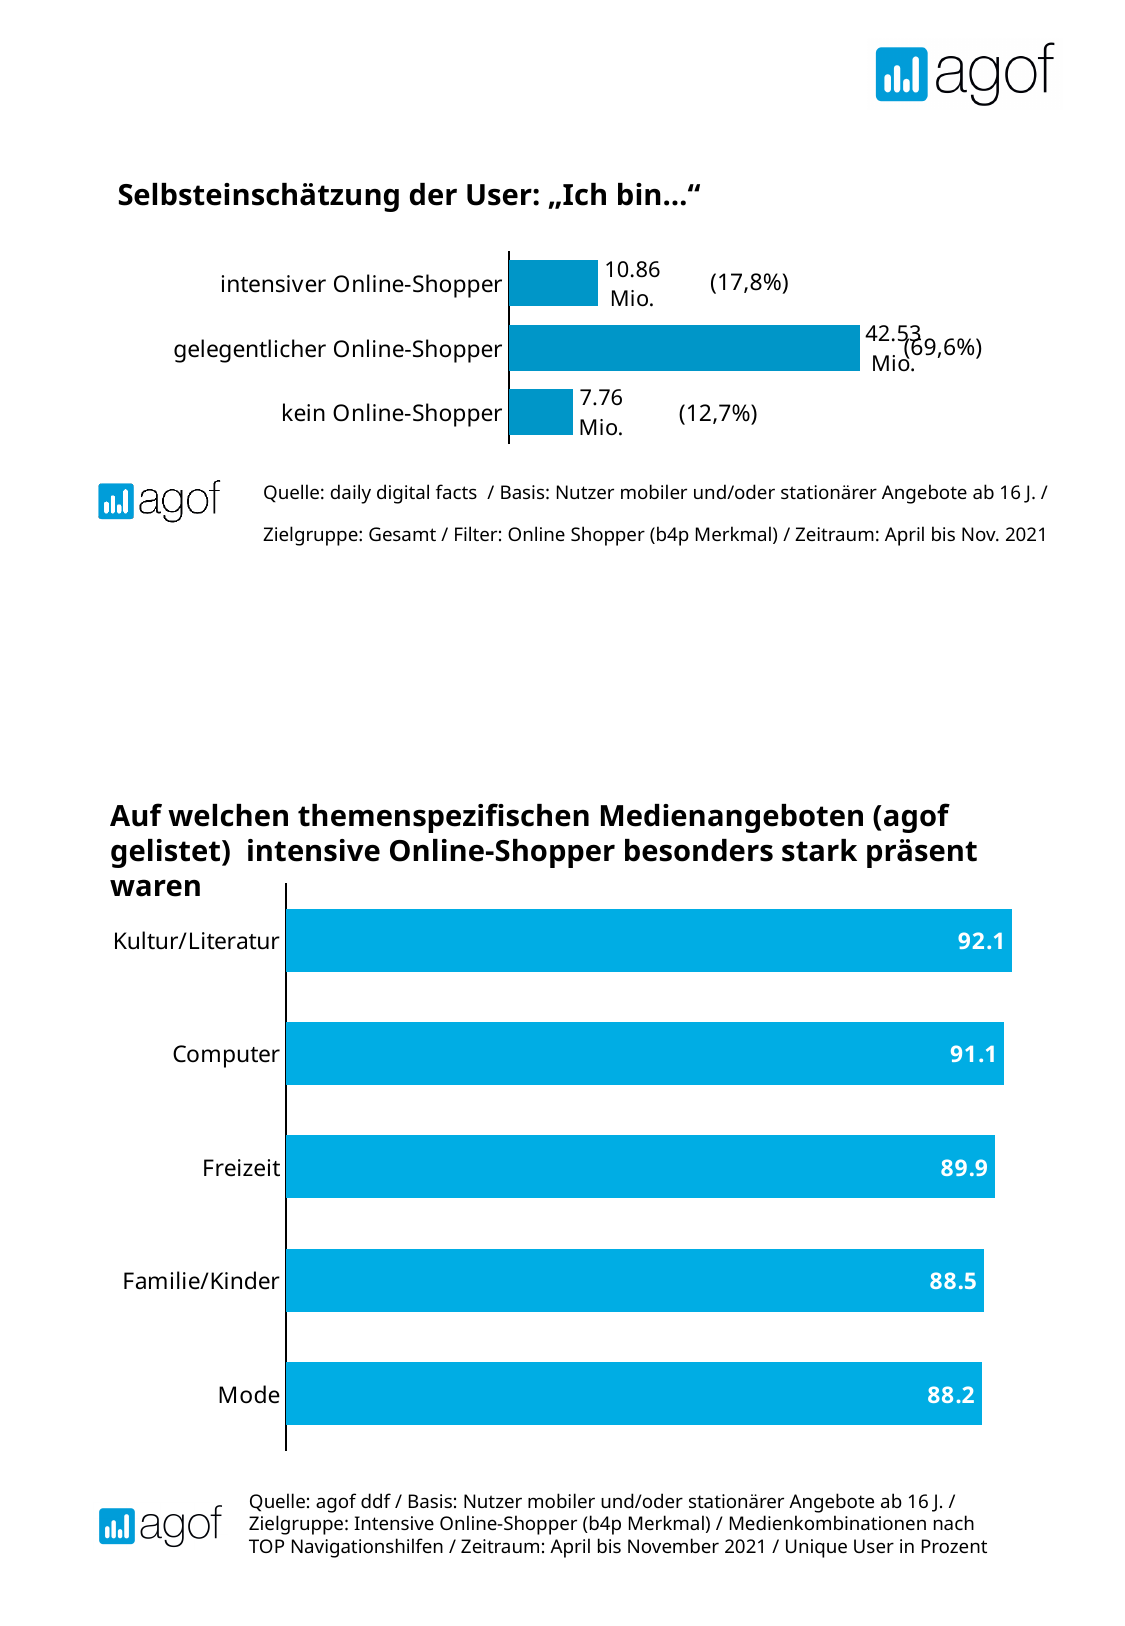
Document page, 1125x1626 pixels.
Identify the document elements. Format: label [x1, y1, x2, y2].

text_box [92, 169, 1066, 525]
text_box [92, 789, 1095, 1566]
picture [867, 38, 1063, 110]
